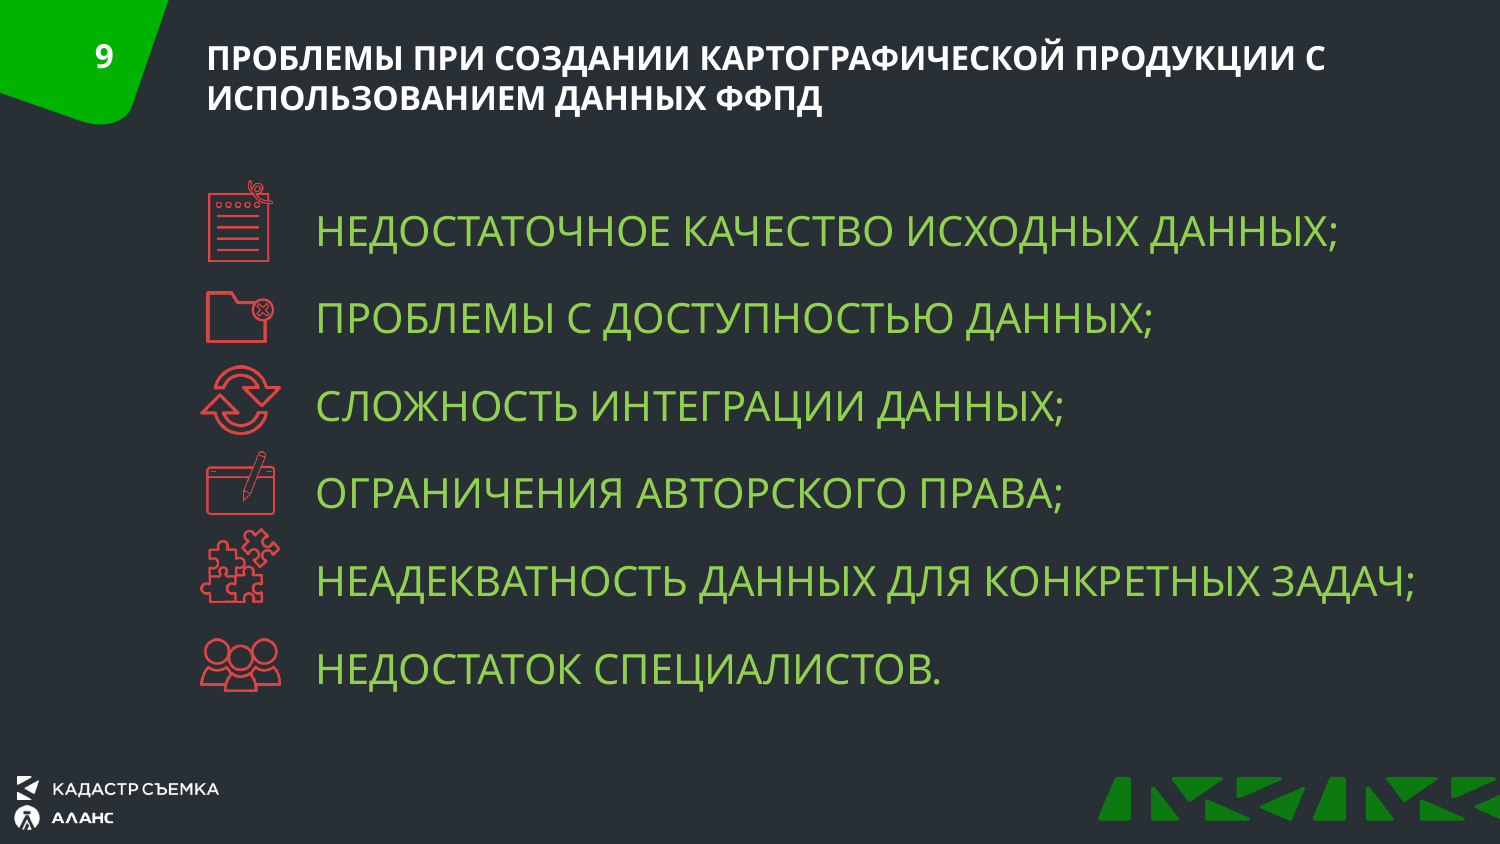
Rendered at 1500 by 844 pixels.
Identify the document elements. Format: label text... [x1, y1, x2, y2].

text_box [14, 775, 219, 830]
picture [207, 180, 273, 263]
picture [206, 450, 276, 515]
picture [0, 0, 169, 126]
picture [206, 291, 275, 343]
text_box Проблемы При создании картографической продукции с использованием данных ФФПД [194, 32, 1376, 124]
picture [1095, 743, 1500, 844]
text_box НЕДОСТАТОЧНОЕ КАЧЕСТВО ИСХОДНЫХ ДАННЫХ; ПРОБЛЕМЫ С ДОСТУПНОСТЬЮ ДАННЫХ; СЛОЖНОСТЬ ИНТЕГРАЦИИ ДАННЫХ; ОГРАНИЧЕНИЯ АВТОРСКОГО ПРАВА; НЕАДЕКВАТНОСТЬ ДАННЫХ ДЛЯ КОНКРЕТНЫХ ЗАДАЧ; НЕДОСТАТОК СПЕЦИАЛИСТОВ. [301, 197, 1435, 700]
picture [199, 527, 281, 603]
picture [200, 365, 281, 435]
picture [199, 638, 281, 692]
